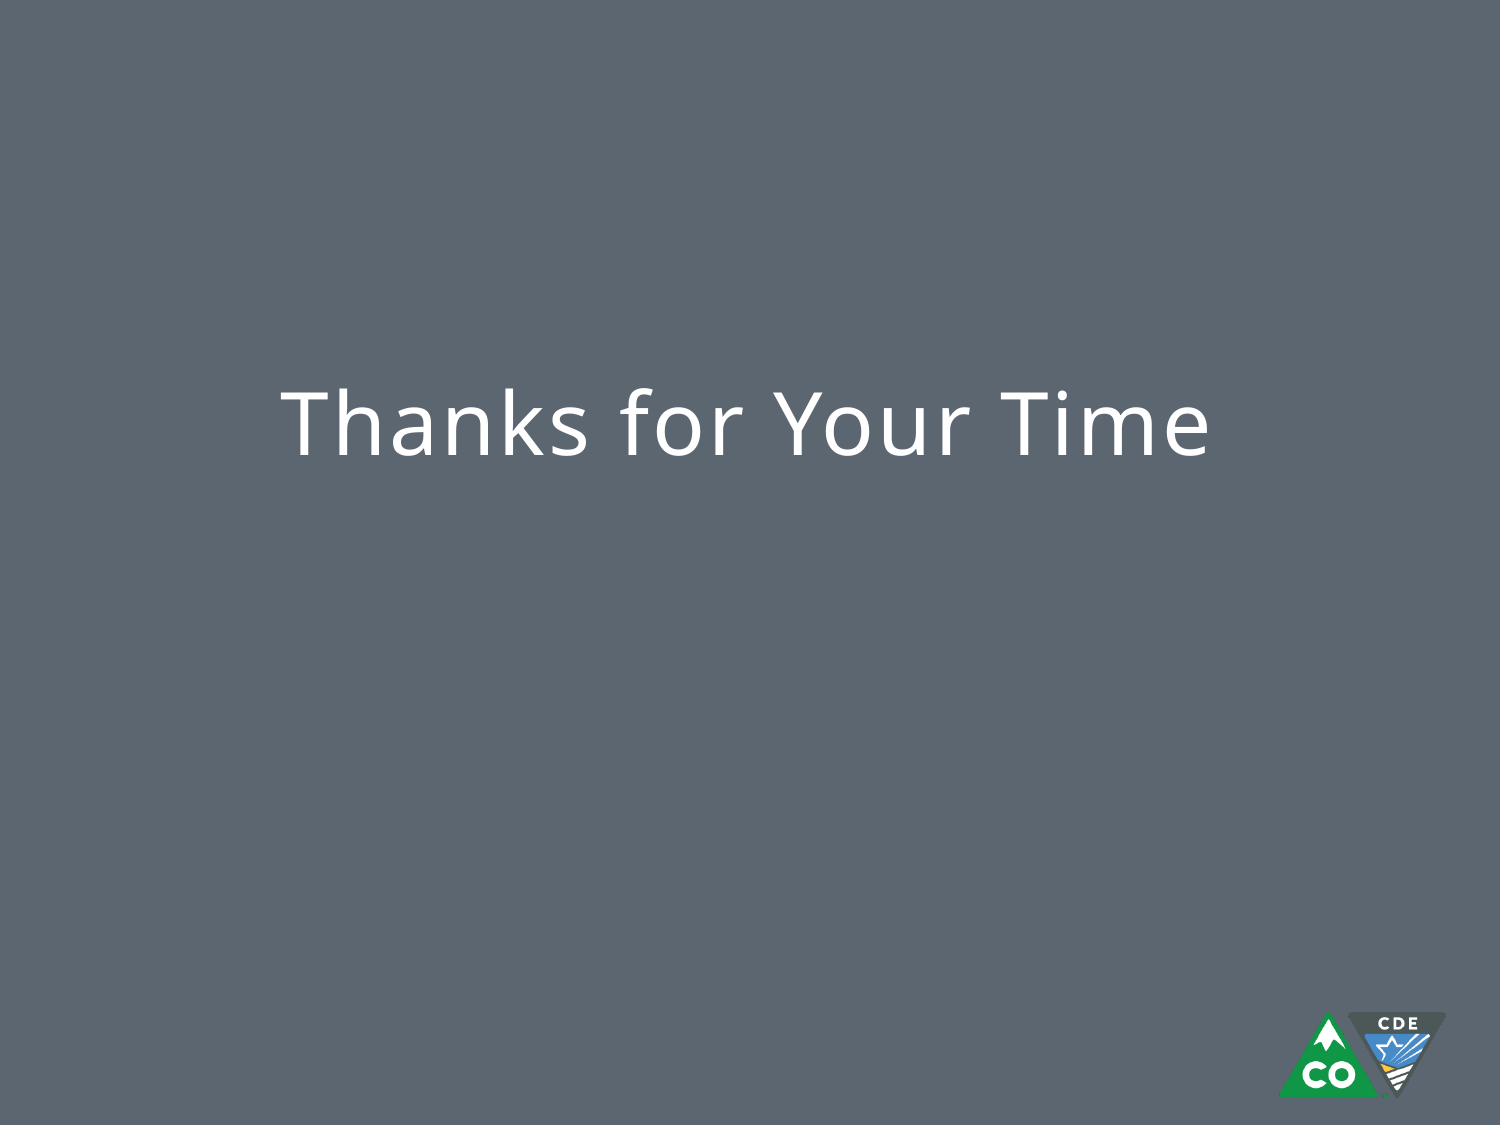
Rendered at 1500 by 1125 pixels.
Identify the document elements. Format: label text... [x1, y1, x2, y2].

title Thanks for Your Time [62, 285, 1431, 556]
